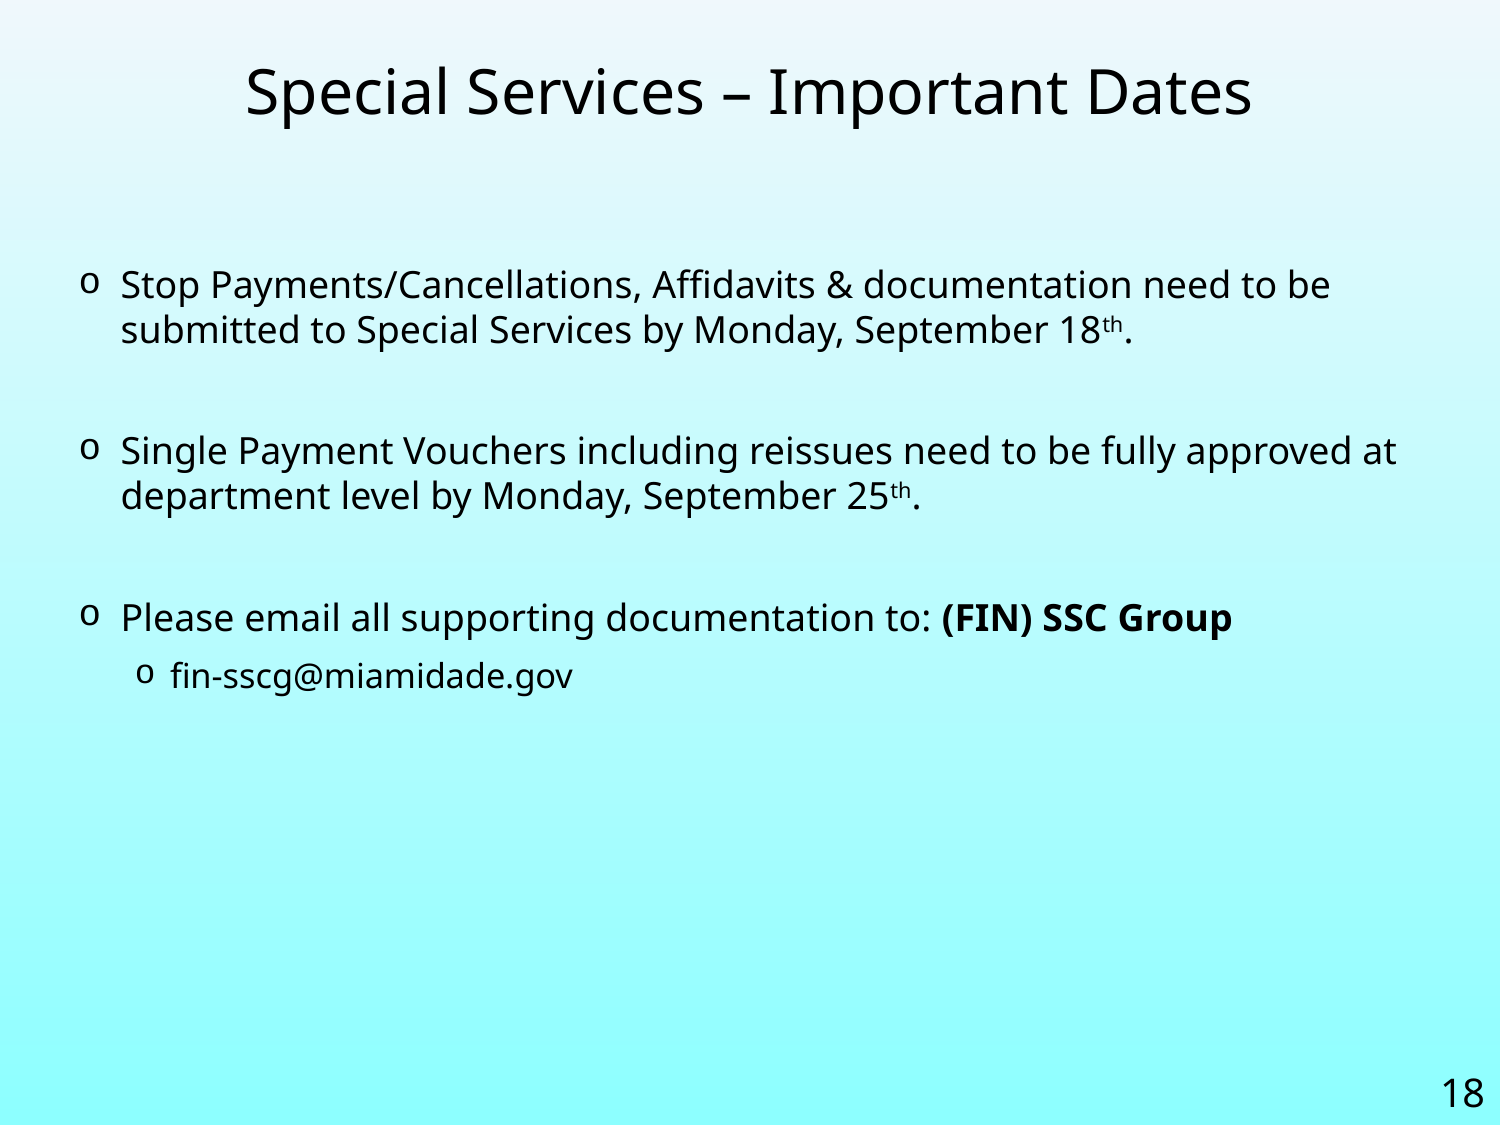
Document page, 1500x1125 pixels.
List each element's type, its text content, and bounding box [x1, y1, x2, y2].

slide_number 18 [1404, 1065, 1500, 1125]
title Special Services – Important Dates [0, 45, 1500, 233]
list Stop Payments/Cancellations, Affidavits & documentation need to be submitted to Special Services by Monday, September 18th. Single Payment Vouchers including reissues need to be fully approved at department level by Monday, September 25th. Please email all supporting documentation to: (FIN) SSC Group fin-sscg@miamidade.gov [63, 253, 1443, 996]
